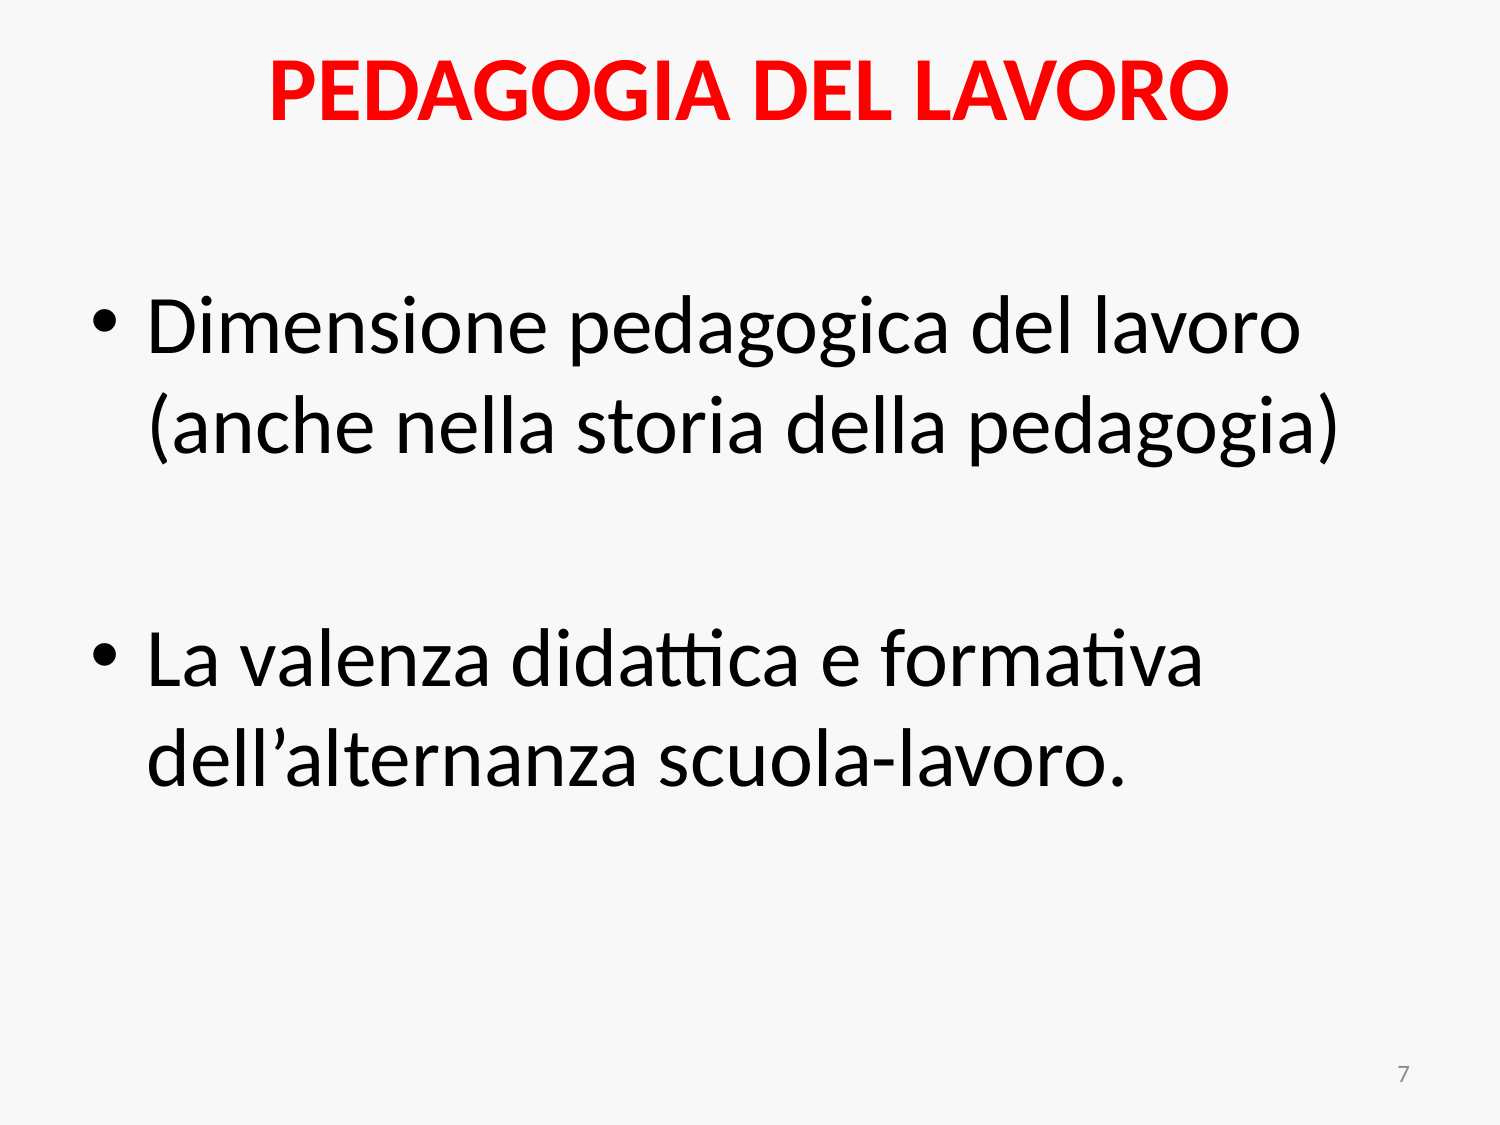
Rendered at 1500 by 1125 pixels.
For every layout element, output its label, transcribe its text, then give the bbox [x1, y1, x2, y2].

title PEDAGOGIA DEL LAVORO [74, 44, 1426, 233]
list Dimensione pedagogica del lavoro (anche nella storia della pedagogia) La valenza didattica e formativa dell’alternanza scuola-lavoro. [74, 262, 1426, 1006]
slide_number 7 [1074, 1042, 1425, 1103]
